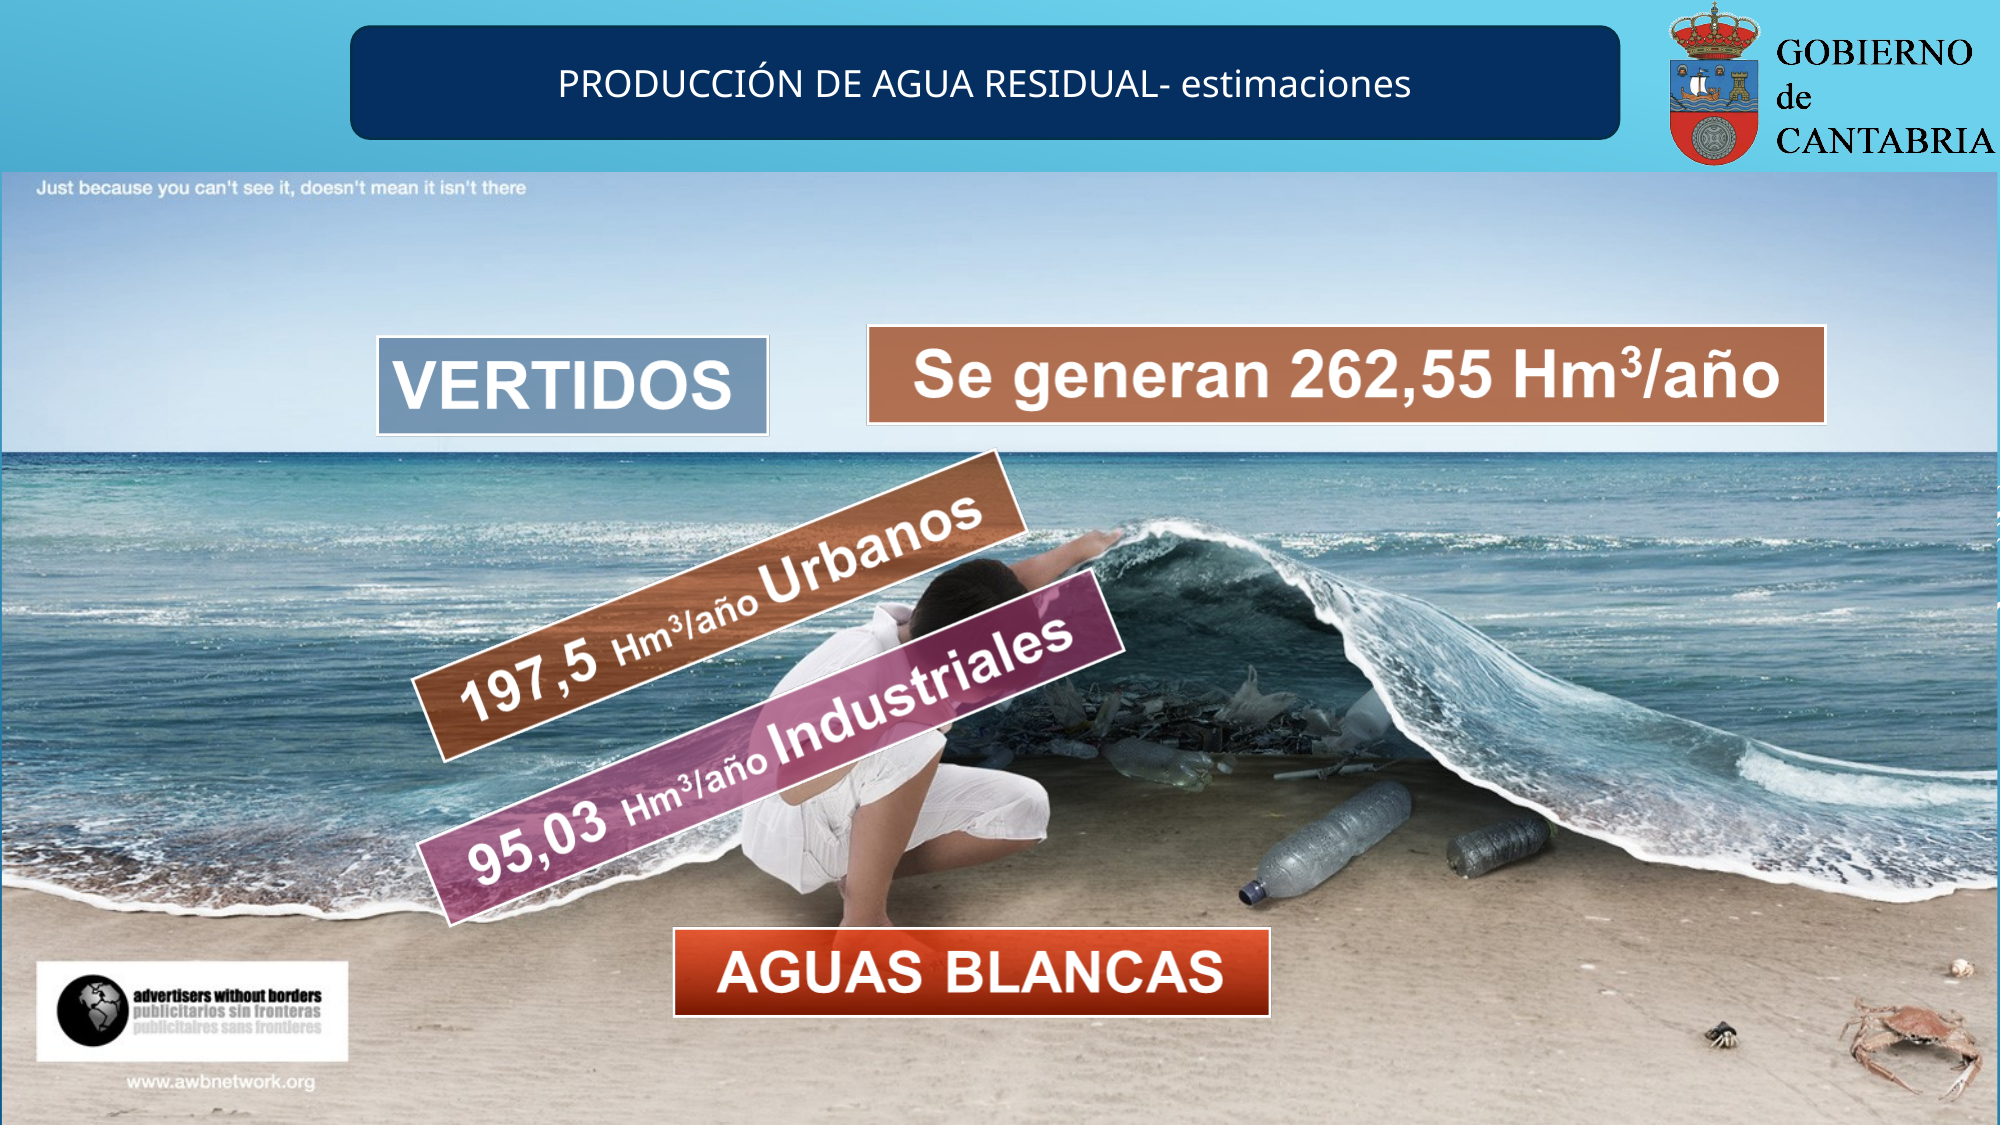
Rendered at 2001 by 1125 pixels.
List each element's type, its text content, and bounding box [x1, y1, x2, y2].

text_box PRODUCCIÓN DE AGUA RESIDUAL- estimaciones [350, 25, 1621, 140]
picture [1657, 0, 2000, 171]
picture [351, 312, 1827, 1041]
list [1, 172, 1998, 1125]
